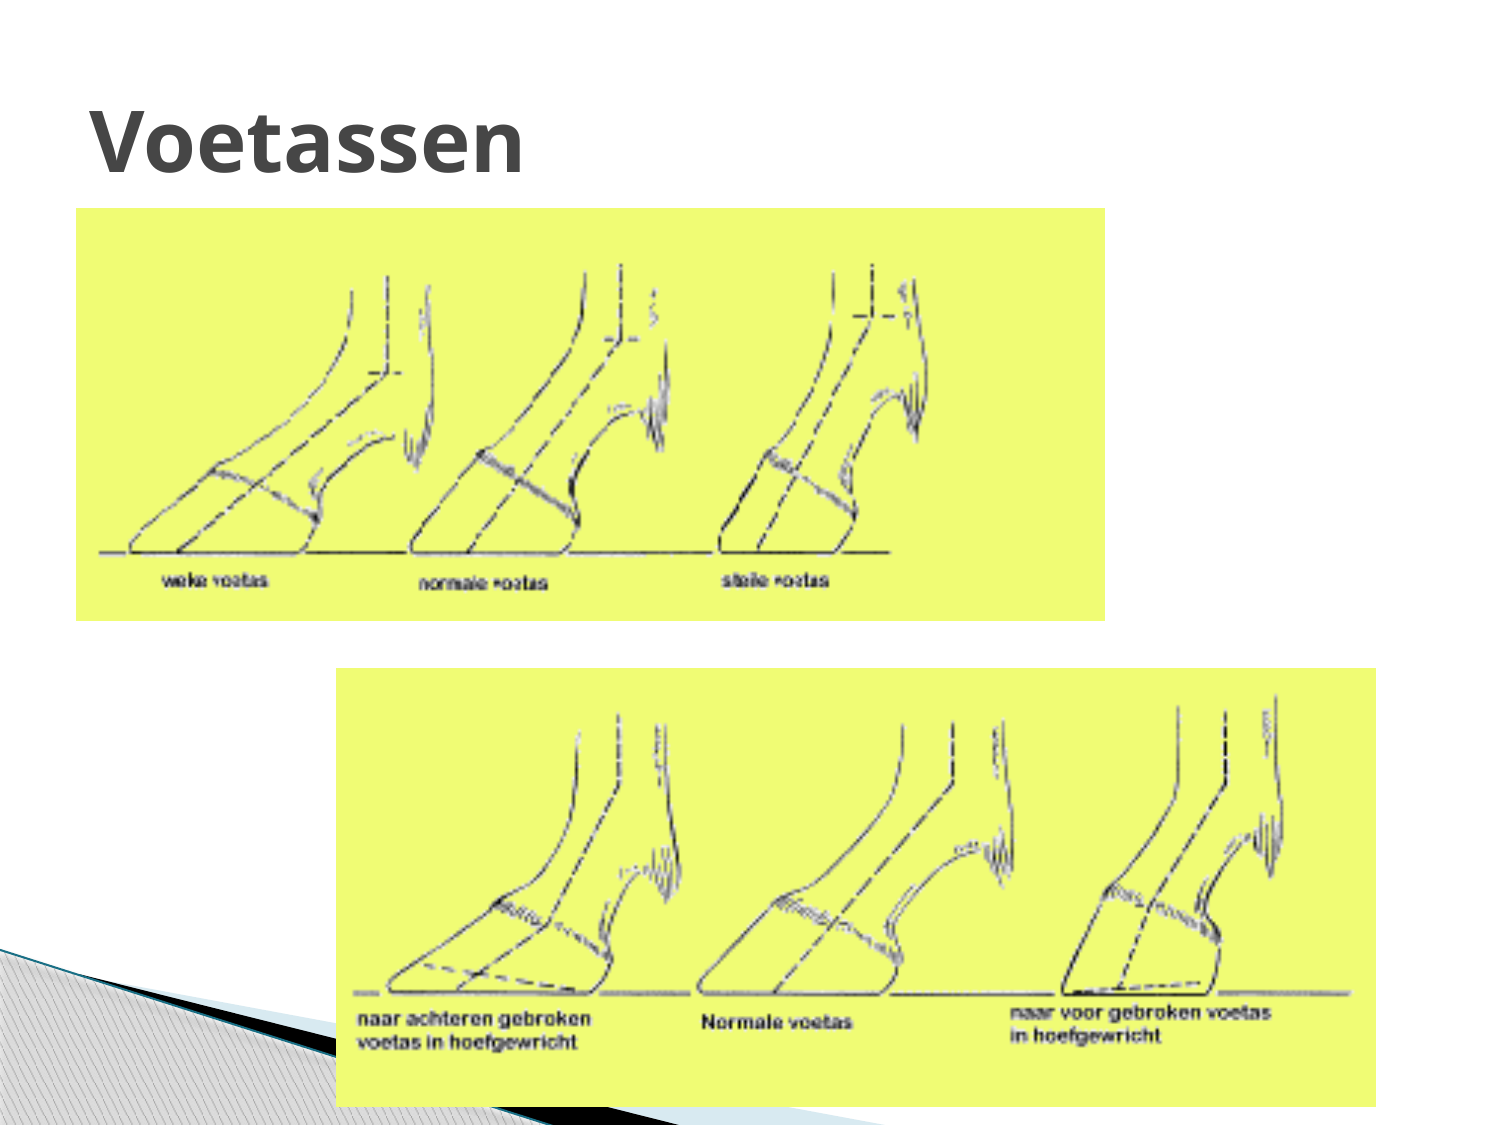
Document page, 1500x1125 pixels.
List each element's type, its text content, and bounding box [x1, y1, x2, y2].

picture [76, 207, 1105, 621]
title Voetassen [75, 45, 1425, 233]
picture [336, 668, 1377, 1108]
